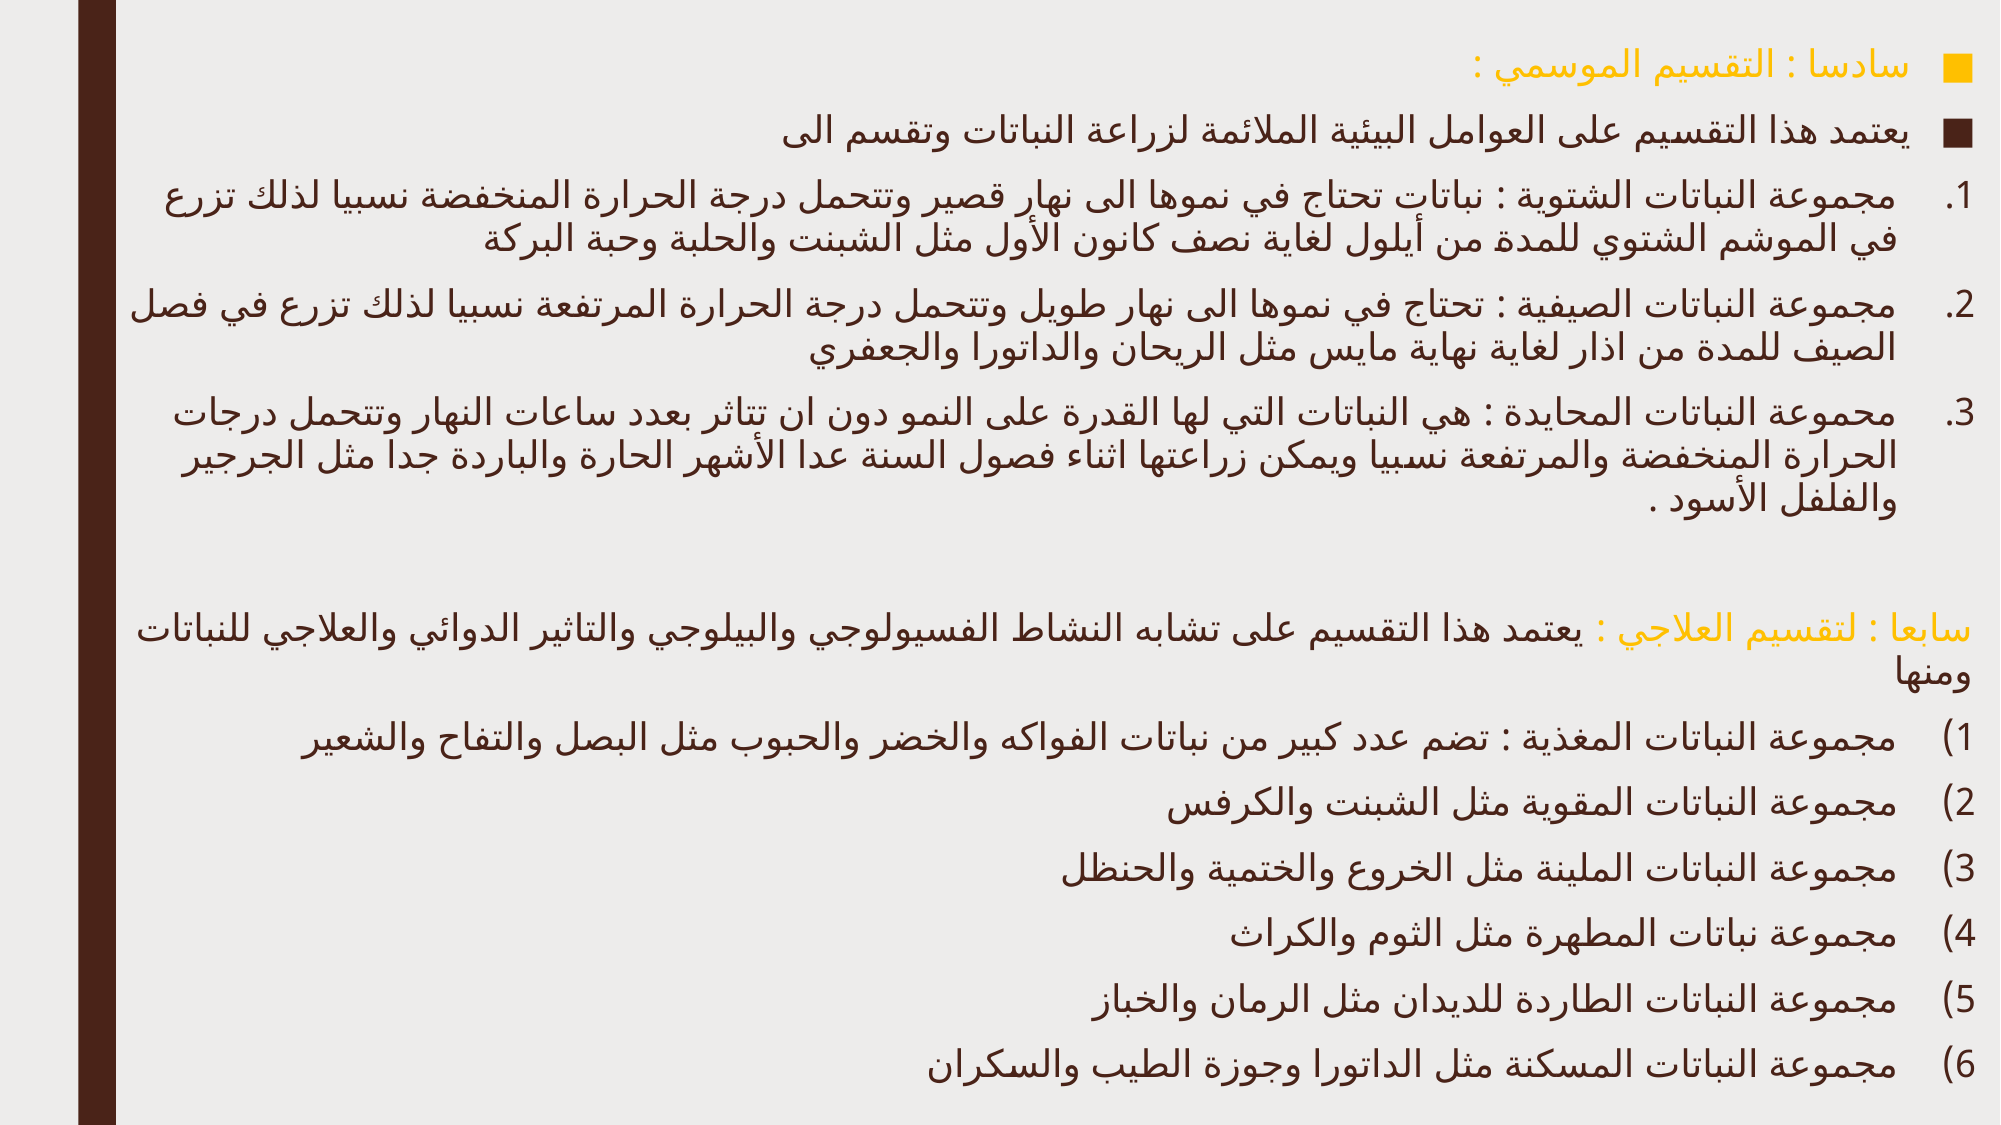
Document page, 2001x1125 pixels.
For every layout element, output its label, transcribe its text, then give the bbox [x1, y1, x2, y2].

list سادسا : التقسيم الموسمي : يعتمد هذا التقسيم على العوامل البيئية الملائمة لزراعة النباتات وتقسم الى مجموعة النباتات الشتوية : نباتات تحتاج في نموها الى نهار قصير وتتحمل درجة الحرارة المنخفضة نسبيا لذلك تزرع في الموشم الشتوي للمدة من أيلول لغاية نصف كانون الأول مثل الشبنت والحلبة وحبة البركة مجموعة النباتات الصيفية : تحتاج في نموها الى نهار طويل وتتحمل درجة الحرارة المرتفعة نسبيا لذلك تزرع في فصل الصيف للمدة من اذار لغاية نهاية مايس مثل الريحان والداتورا والجعفري محموعة النباتات المحايدة : هي النباتات التي لها القدرة على النمو دون ان تتاثر بعدد ساعات النهار وتتحمل درجات الحرارة المنخفضة والمرتفعة نسبيا ويمكن زراعتها اثناء فصول السنة عدا الأشهر الحارة والباردة جدا مثل الجرجير والفلفل الأسود . سابعا : لتقسيم العلاجي : يعتمد هذا التقسيم على تشابه النشاط الفسيولوجي والبيلوجي والتاثير الدوائي والعلاجي للنباتات ومنها مجموعة النباتات المغذية : تضم عدد كبير من نباتات الفواكه والخضر والحبوب مثل البصل والتفاح والشعير مجموعة النباتات المقوية مثل الشبنت والكرفس مجموعة النباتات الملينة مثل الخروع والختمية والحنظل مجموعة نباتات المطهرة مثل الثوم والكراث مجموعة النباتات الطاردة للديدان مثل الرمان والخباز مجموعة النباتات المسكنة مثل الداتورا وجوزة الطيب والسكران [113, 36, 1988, 1103]
